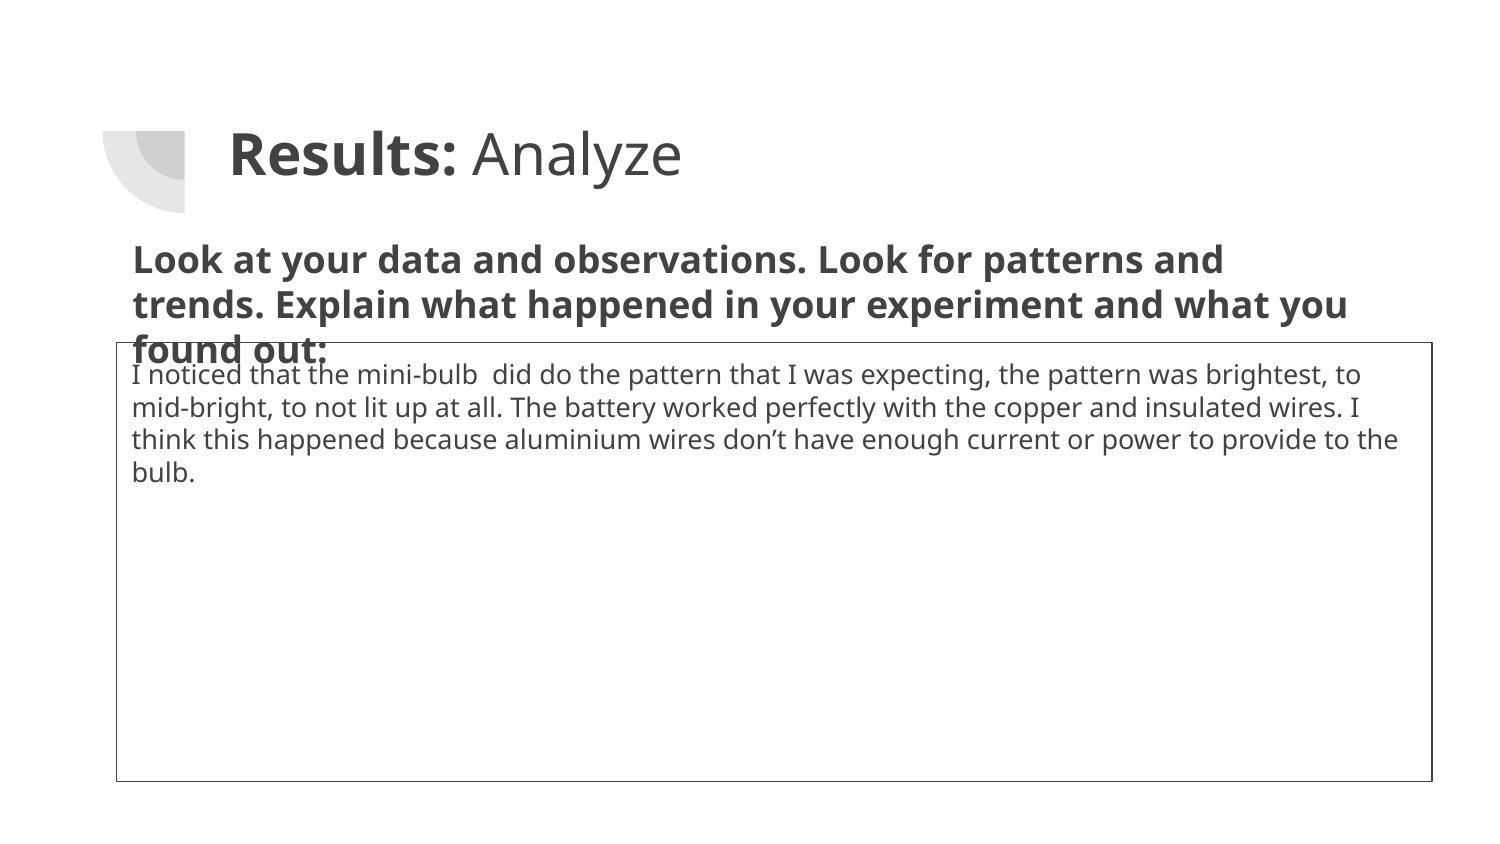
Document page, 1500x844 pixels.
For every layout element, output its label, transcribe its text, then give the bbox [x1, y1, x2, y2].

text_box Look at your data and observations. Look for patterns and trends. Explain what happened in your experiment and what you found out: [117, 220, 1383, 342]
text_box I noticed that the mini-bulb did do the pattern that I was expecting, the pattern was brightest, to mid-bright, to not lit up at all. The battery worked perfectly with the copper and insulated wires. I think this happened because aluminium wires don’t have enough current or power to provide to the bulb. [116, 342, 1432, 782]
title Results: Analyze [213, 98, 1368, 220]
